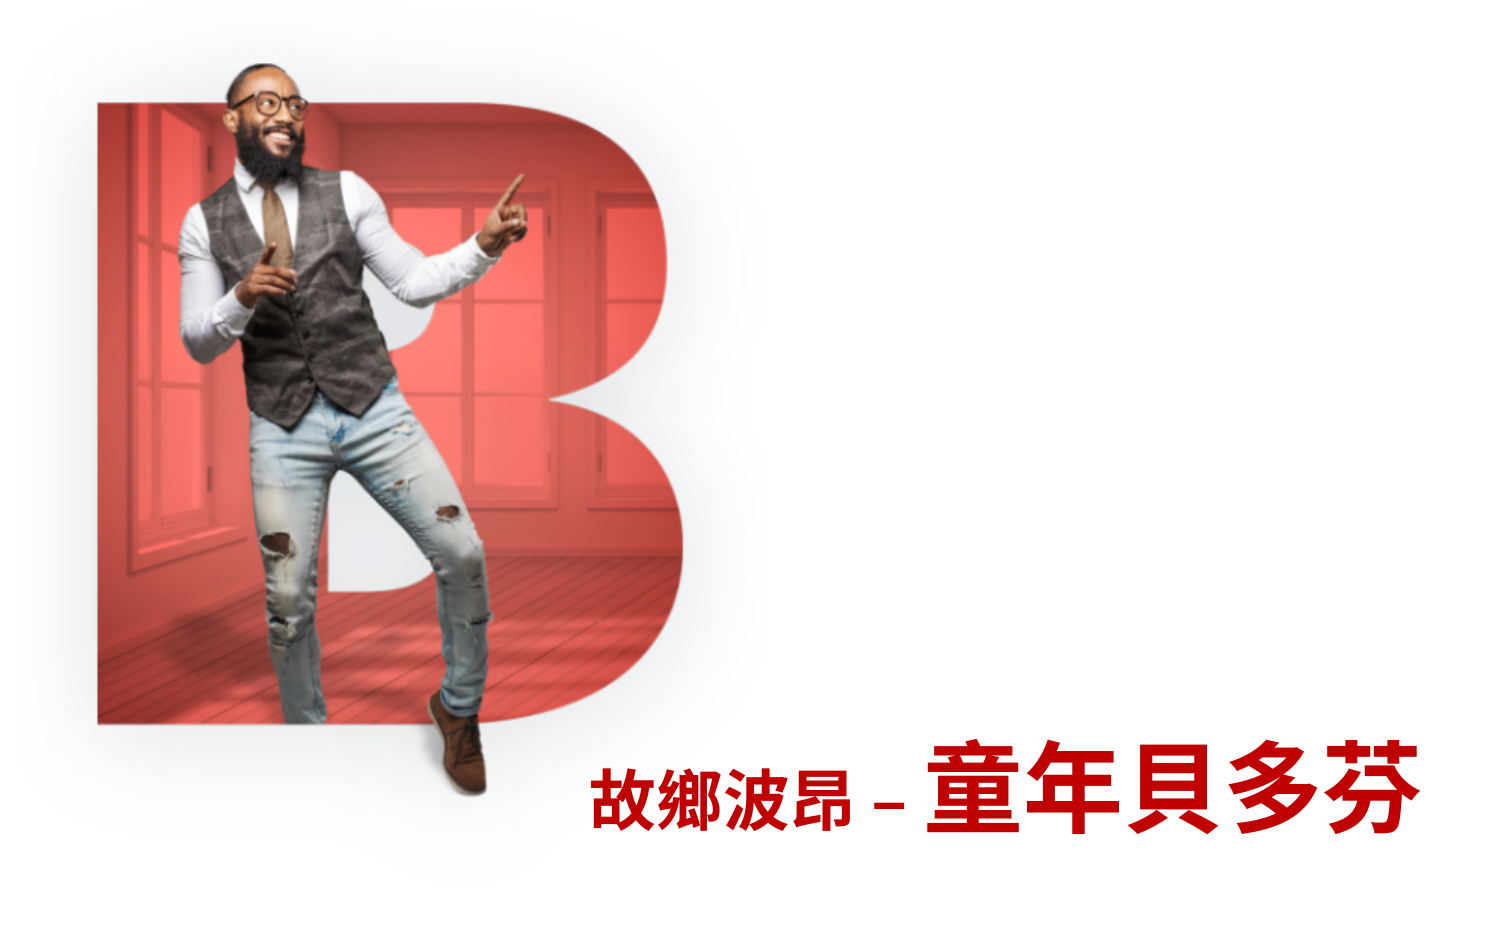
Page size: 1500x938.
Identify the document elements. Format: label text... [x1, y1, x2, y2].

picture [16, 0, 767, 885]
text_box 故鄉波昂 – 童年貝多芬 [767, 657, 1439, 853]
